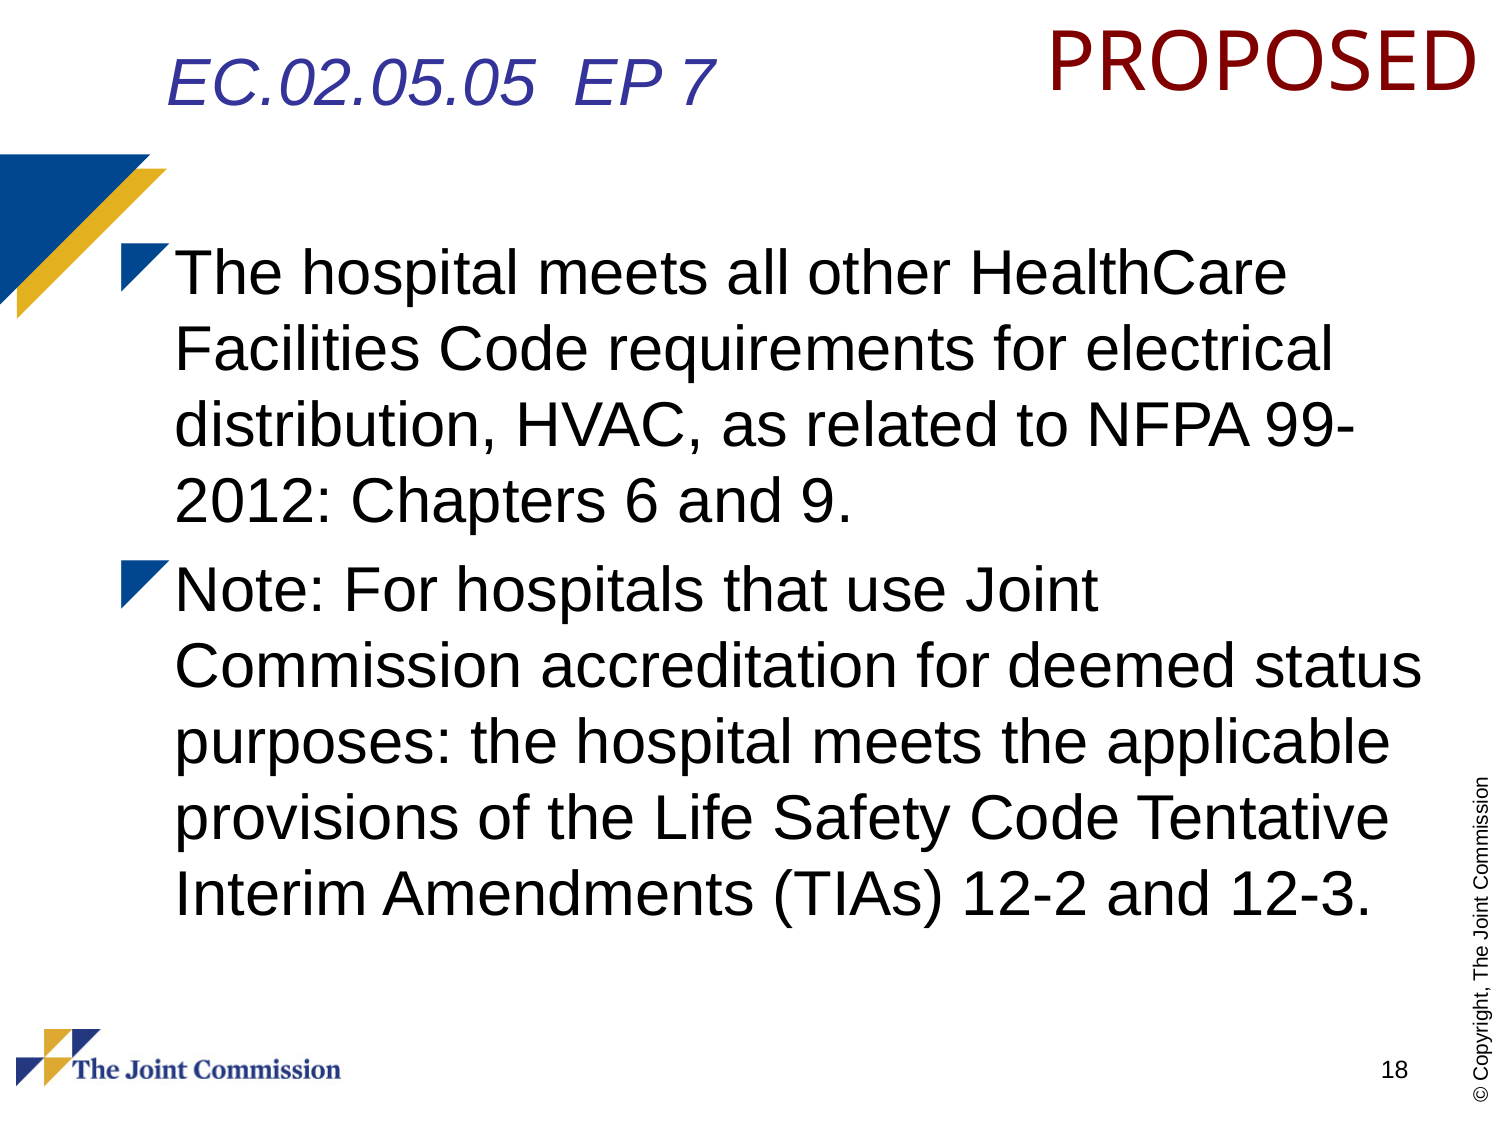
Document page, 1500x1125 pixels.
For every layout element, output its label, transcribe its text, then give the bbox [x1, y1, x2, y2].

picture [16, 1029, 347, 1090]
title EC.02.05.05 EP 7 [151, 13, 867, 145]
list The hospital meets all other HealthCare Facilities Code requirements for electrical distribution, HVAC, as related to NFPA 99-2012: Chapters 6 and 9. Note: For hospitals that use Joint Commission accreditation for deemed status purposes: the hospital meets the applicable provisions of the Life Safety Code Tentative Interim Amendments (TIAs) 12-2 and 12-3. [106, 223, 1457, 1012]
text_box PROPOSED [1025, 0, 1500, 115]
